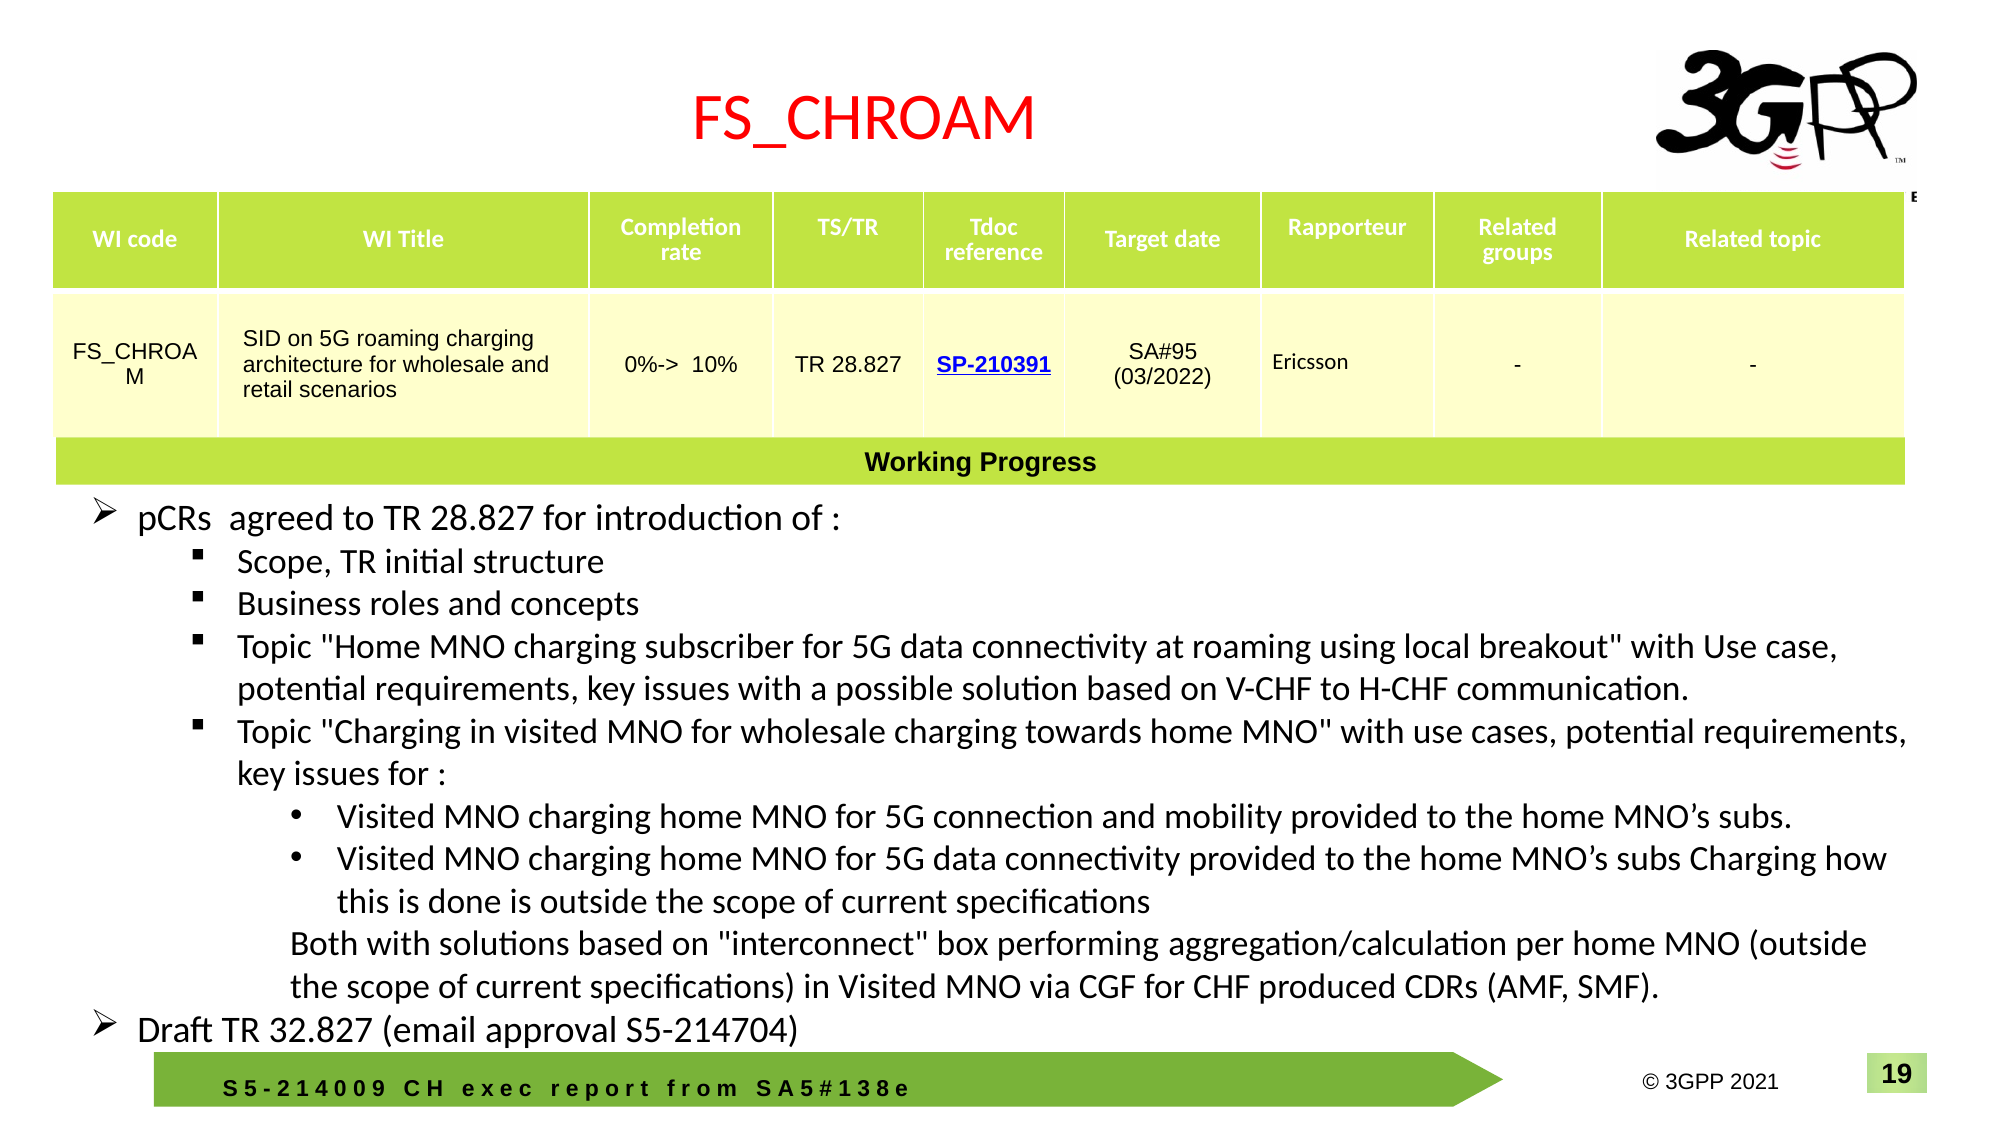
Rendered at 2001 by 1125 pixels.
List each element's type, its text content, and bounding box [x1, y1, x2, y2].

table_cell 0%-> 10% [590, 294, 772, 437]
table_header Target date [1065, 216, 1260, 288]
table_cell FS_CHROAM [53, 294, 217, 437]
table_header WI code [53, 216, 217, 288]
table_cell - [1603, 294, 1904, 437]
table_header Tdoc reference [924, 216, 1064, 288]
table_header Completion rate [590, 216, 772, 288]
text_box FS_CHROAM [33, 65, 1697, 216]
table_cell SP-210391 [924, 294, 1064, 437]
table_cell SID on 5G roaming charging architecture for wholesale and retail scenarios [219, 294, 588, 437]
table_header Related groups [1435, 216, 1601, 288]
text_box Working Progress [56, 437, 1905, 485]
table_header Related topic [1603, 192, 1904, 288]
table_cell Ericsson [1262, 294, 1433, 437]
text_box pCRs agreed to TR 28.827 for introduction of : Scope, TR initial structure Business roles and concepts Topic "Home MNO charging subscriber for 5G data connectivity at roaming using local breakout" with Use case, potential requirements, key issues with a possible solution based on V-CHF to H-CHF communication. Topic "Charging in visited MNO for wholesale charging towards home MNO" with use cases, potential requirements, key issues for : Visited MNO charging home MNO for 5G connection and mobility provided to the home MNO’s subs. Visited MNO charging home MNO for 5G data connectivity provided to the home MNO’s subs Charging how this is done is outside the scope of current specifications Both with solutions based on "interconnect" box performing aggregation/calculation per home MNO (outside the scope of current specifications) in Visited MNO via CGF for CHF produced CDRs (AMF, SMF). Draft TR 32.827 (email approval S5-214704) [75, 485, 1925, 1058]
table_header WI Title [219, 216, 588, 288]
table_cell TR 28.827 [774, 294, 923, 437]
picture [1656, 50, 1917, 202]
table_cell - [1435, 294, 1601, 437]
table_header Rapporteur [1262, 216, 1433, 288]
table_header TS/TR [774, 216, 923, 288]
table_cell SA#95 (03/2022) [1065, 294, 1260, 437]
